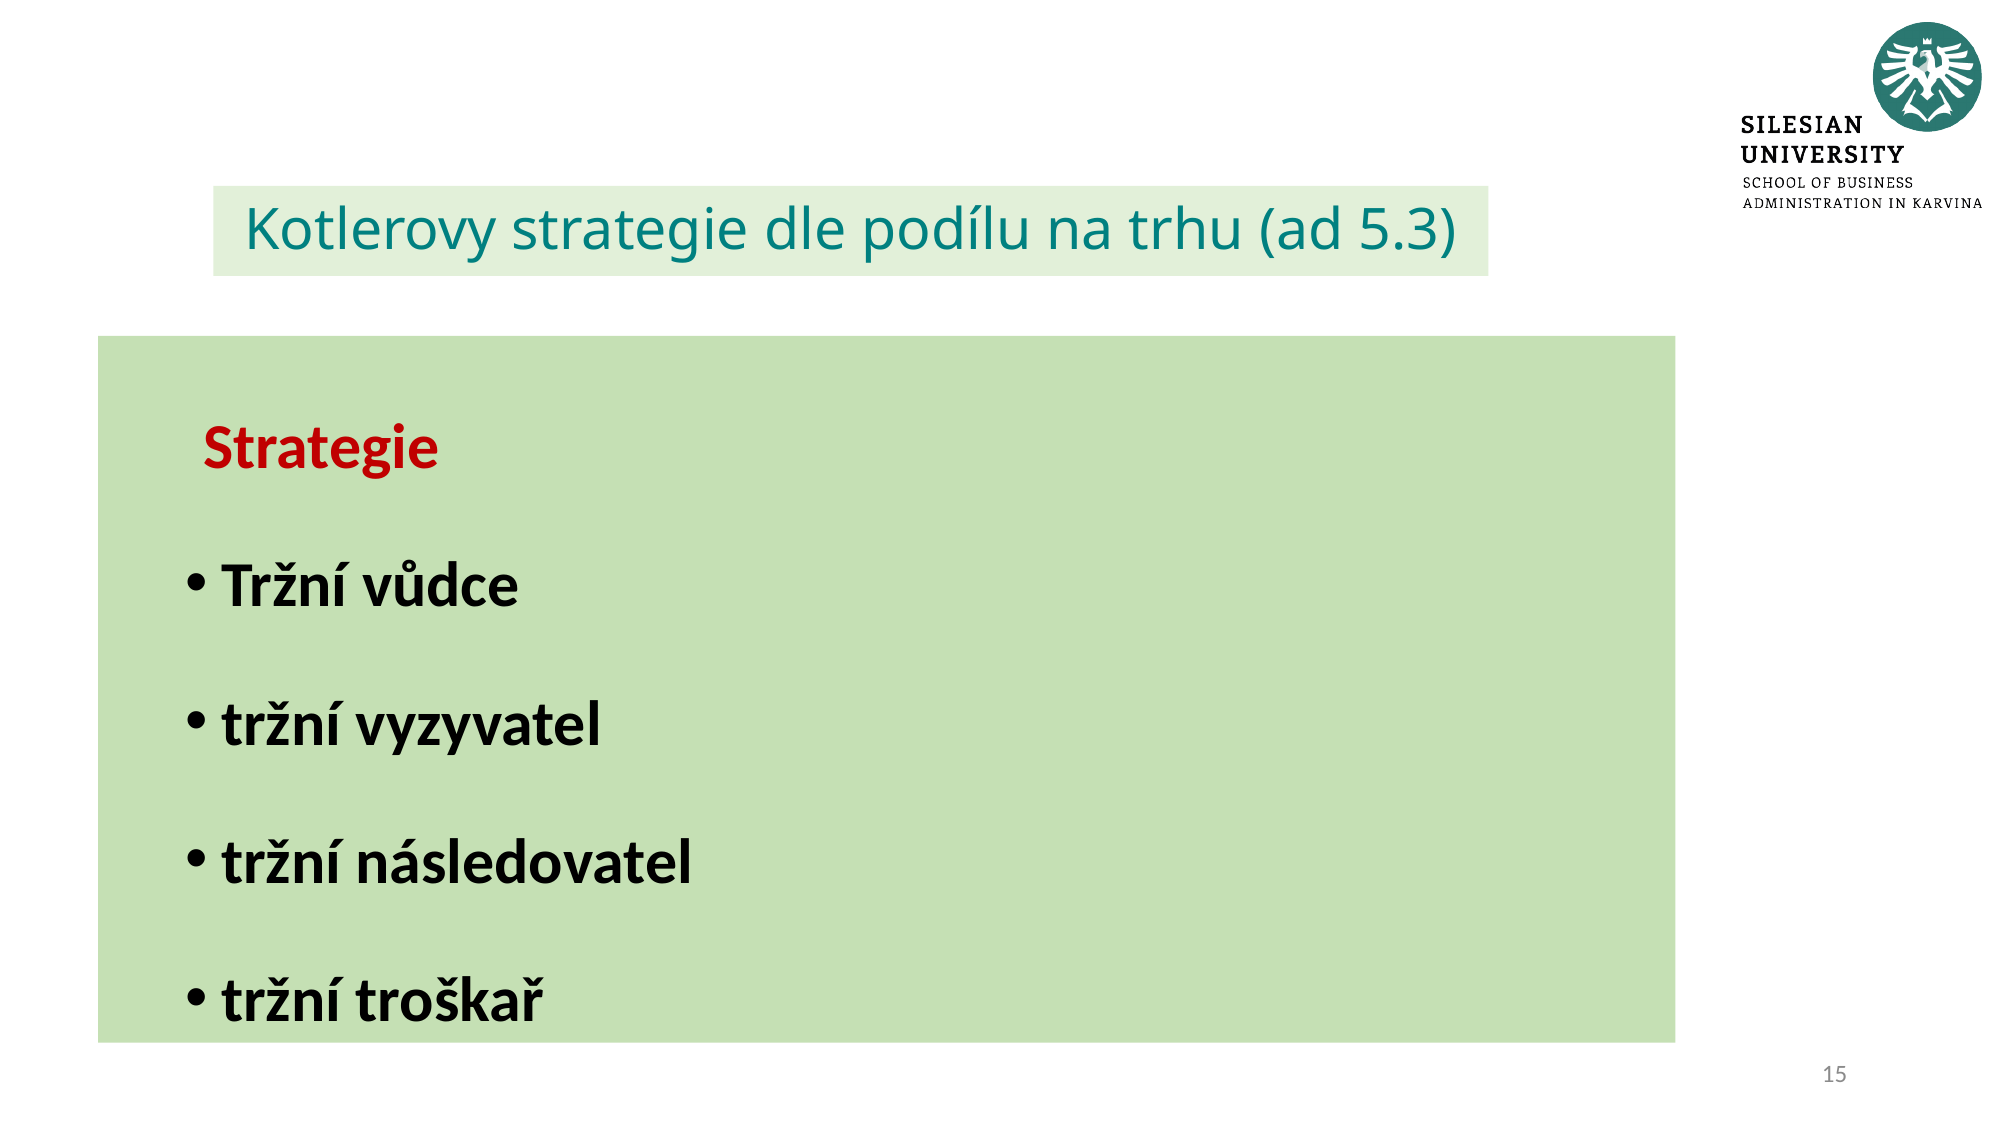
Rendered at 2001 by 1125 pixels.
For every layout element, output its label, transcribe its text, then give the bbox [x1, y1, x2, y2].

title Kotlerovy strategie dle podílu na trhu (ad 5.3) [213, 185, 1489, 276]
picture [1741, 22, 1982, 208]
list Strategie Tržní vůdce tržní vyzyvatel tržní následovatel tržní troškař [98, 335, 1676, 1043]
slide_number 15 [1412, 1042, 1863, 1103]
